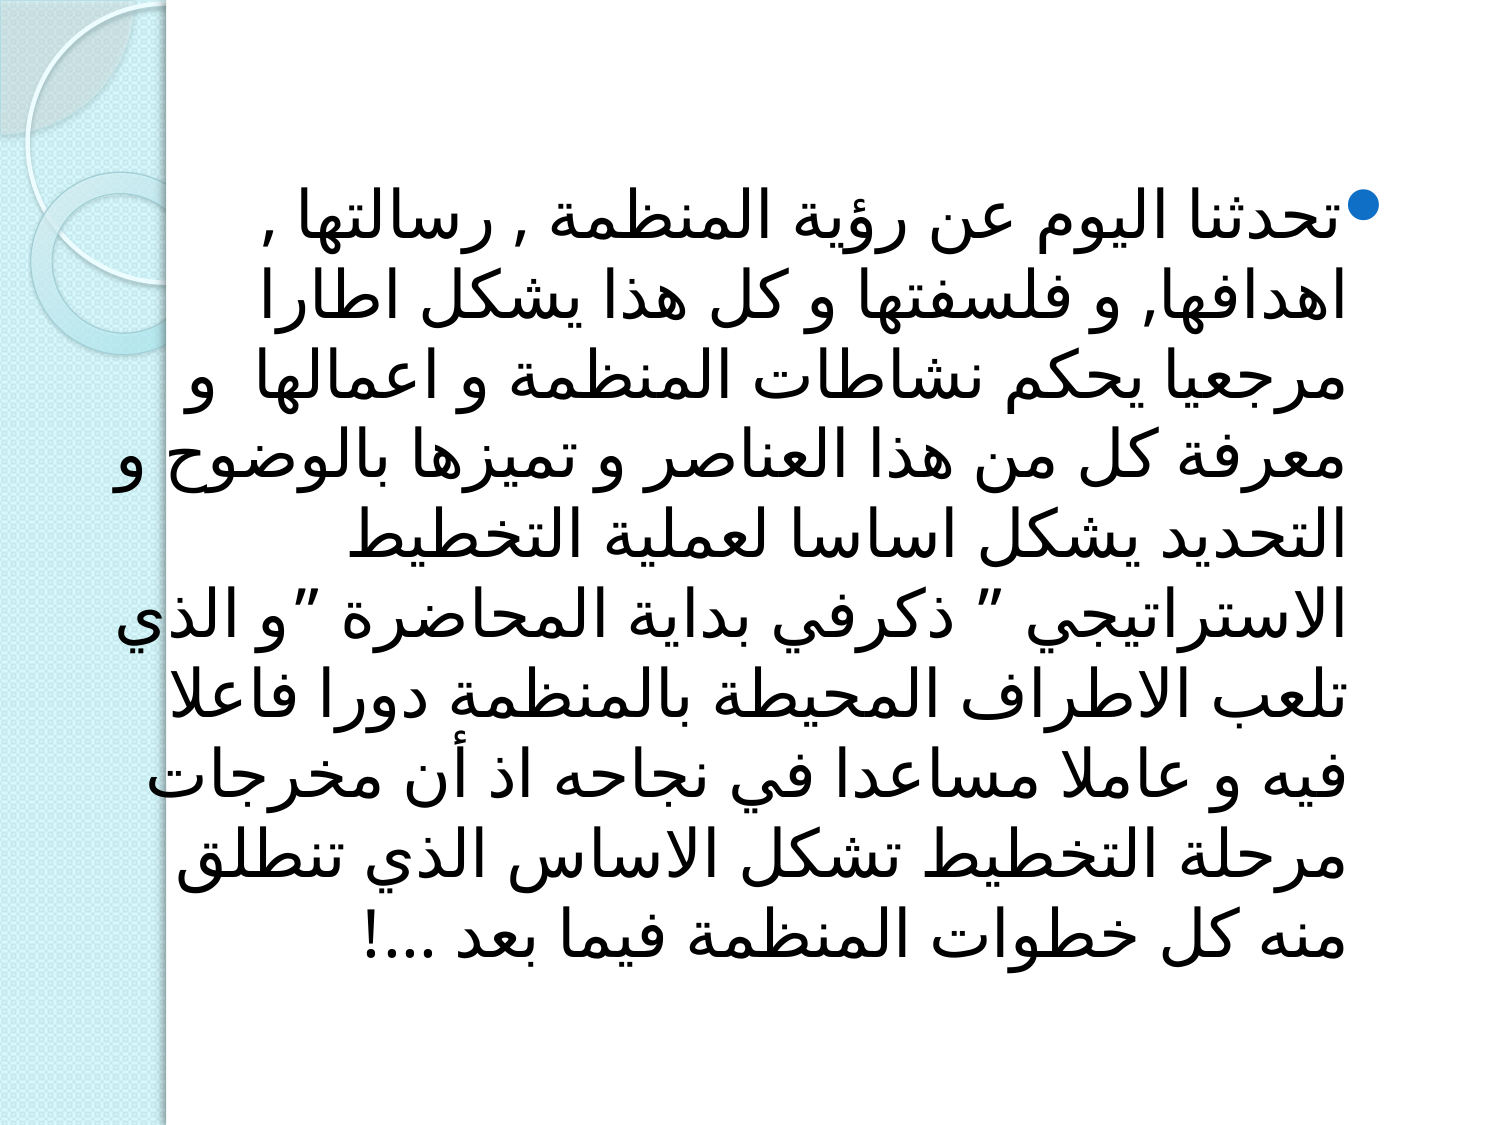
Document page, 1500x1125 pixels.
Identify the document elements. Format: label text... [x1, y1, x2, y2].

list تحدثنا اليوم عن رؤية المنظمة , رسالتها , اهدافها, و فلسفتها و كل هذا يشكل اطارا مرجعيا يحكم نشاطات المنظمة و اعمالها و معرفة كل من هذا العناصر و تميزها بالوضوح و التحديد يشكل اساسا لعملية التخطيط الاستراتيجي ” ذكرفي بداية المحاضرة ”و الذي تلعب الاطراف المحيطة بالمنظمة دورا فاعلا فيه و عاملا مساعدا في نجاحه اذ أن مخرجات مرحلة التخطيط تشكل الاساس الذي تنطلق منه كل خطوات المنظمة فيما بعد ...! [75, 164, 1425, 1005]
